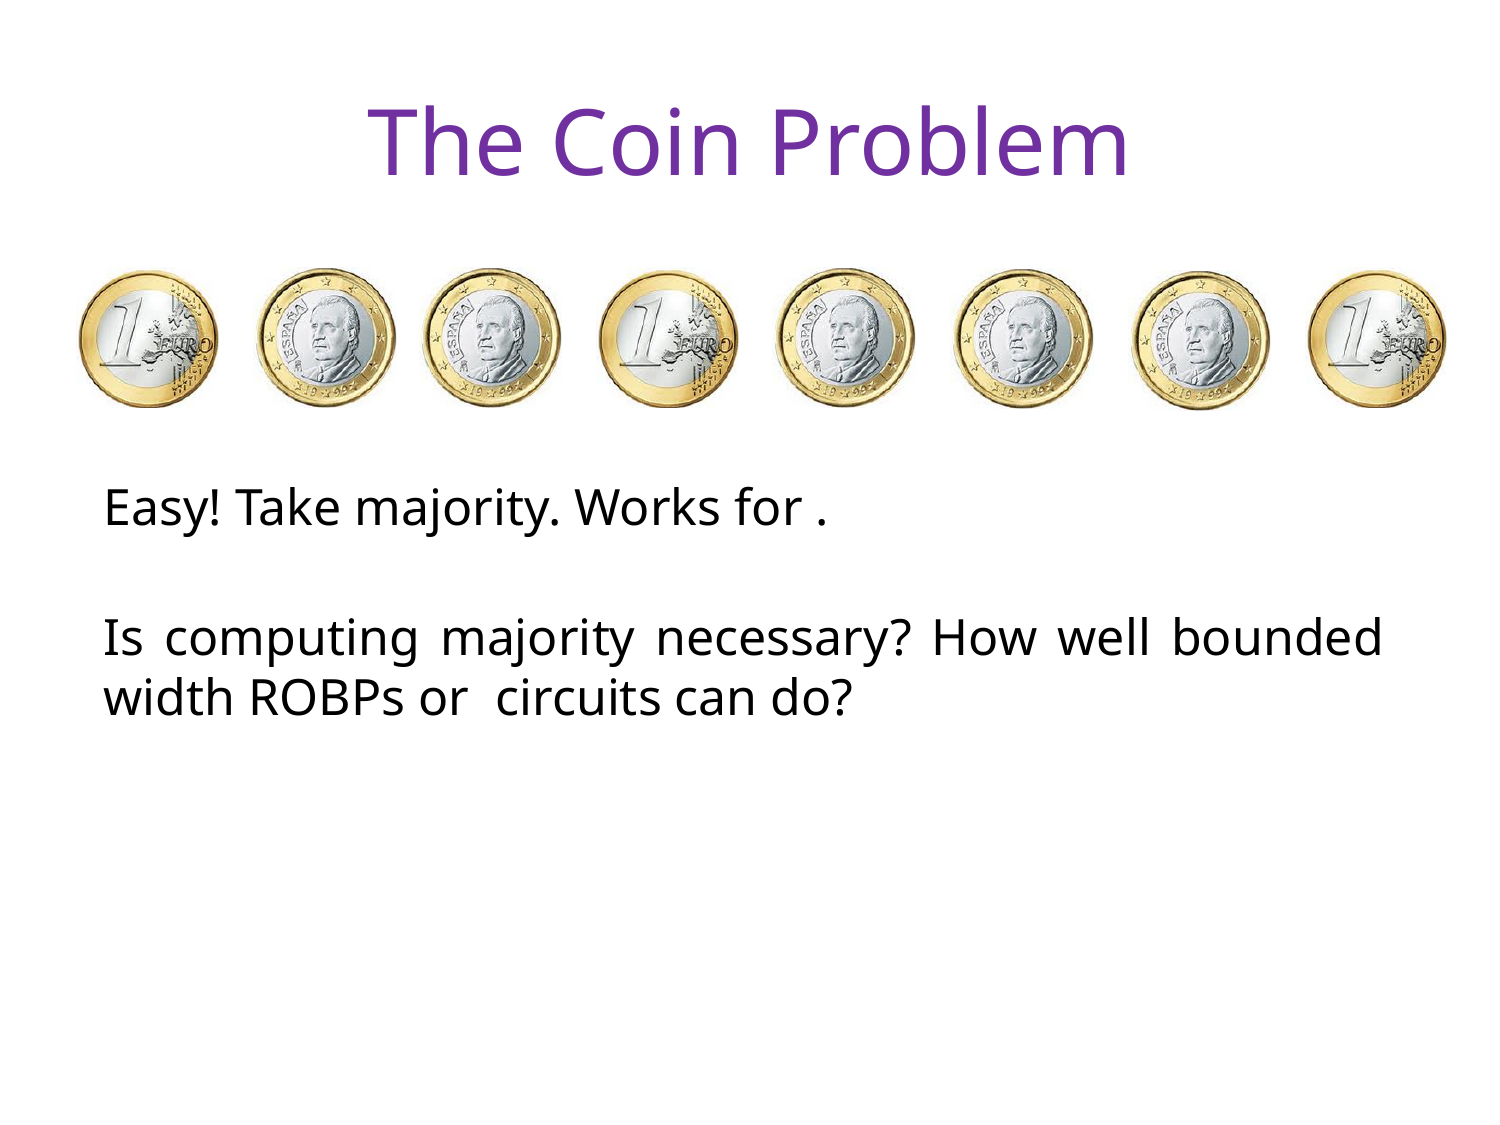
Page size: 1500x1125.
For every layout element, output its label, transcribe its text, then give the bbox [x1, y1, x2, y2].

picture [950, 268, 1094, 410]
picture [772, 266, 916, 408]
picture [596, 266, 739, 408]
title The Coin Problem [75, 45, 1425, 233]
picture [418, 266, 563, 408]
picture [76, 266, 219, 408]
picture [253, 266, 397, 408]
picture [1127, 270, 1271, 411]
picture [1304, 266, 1448, 408]
